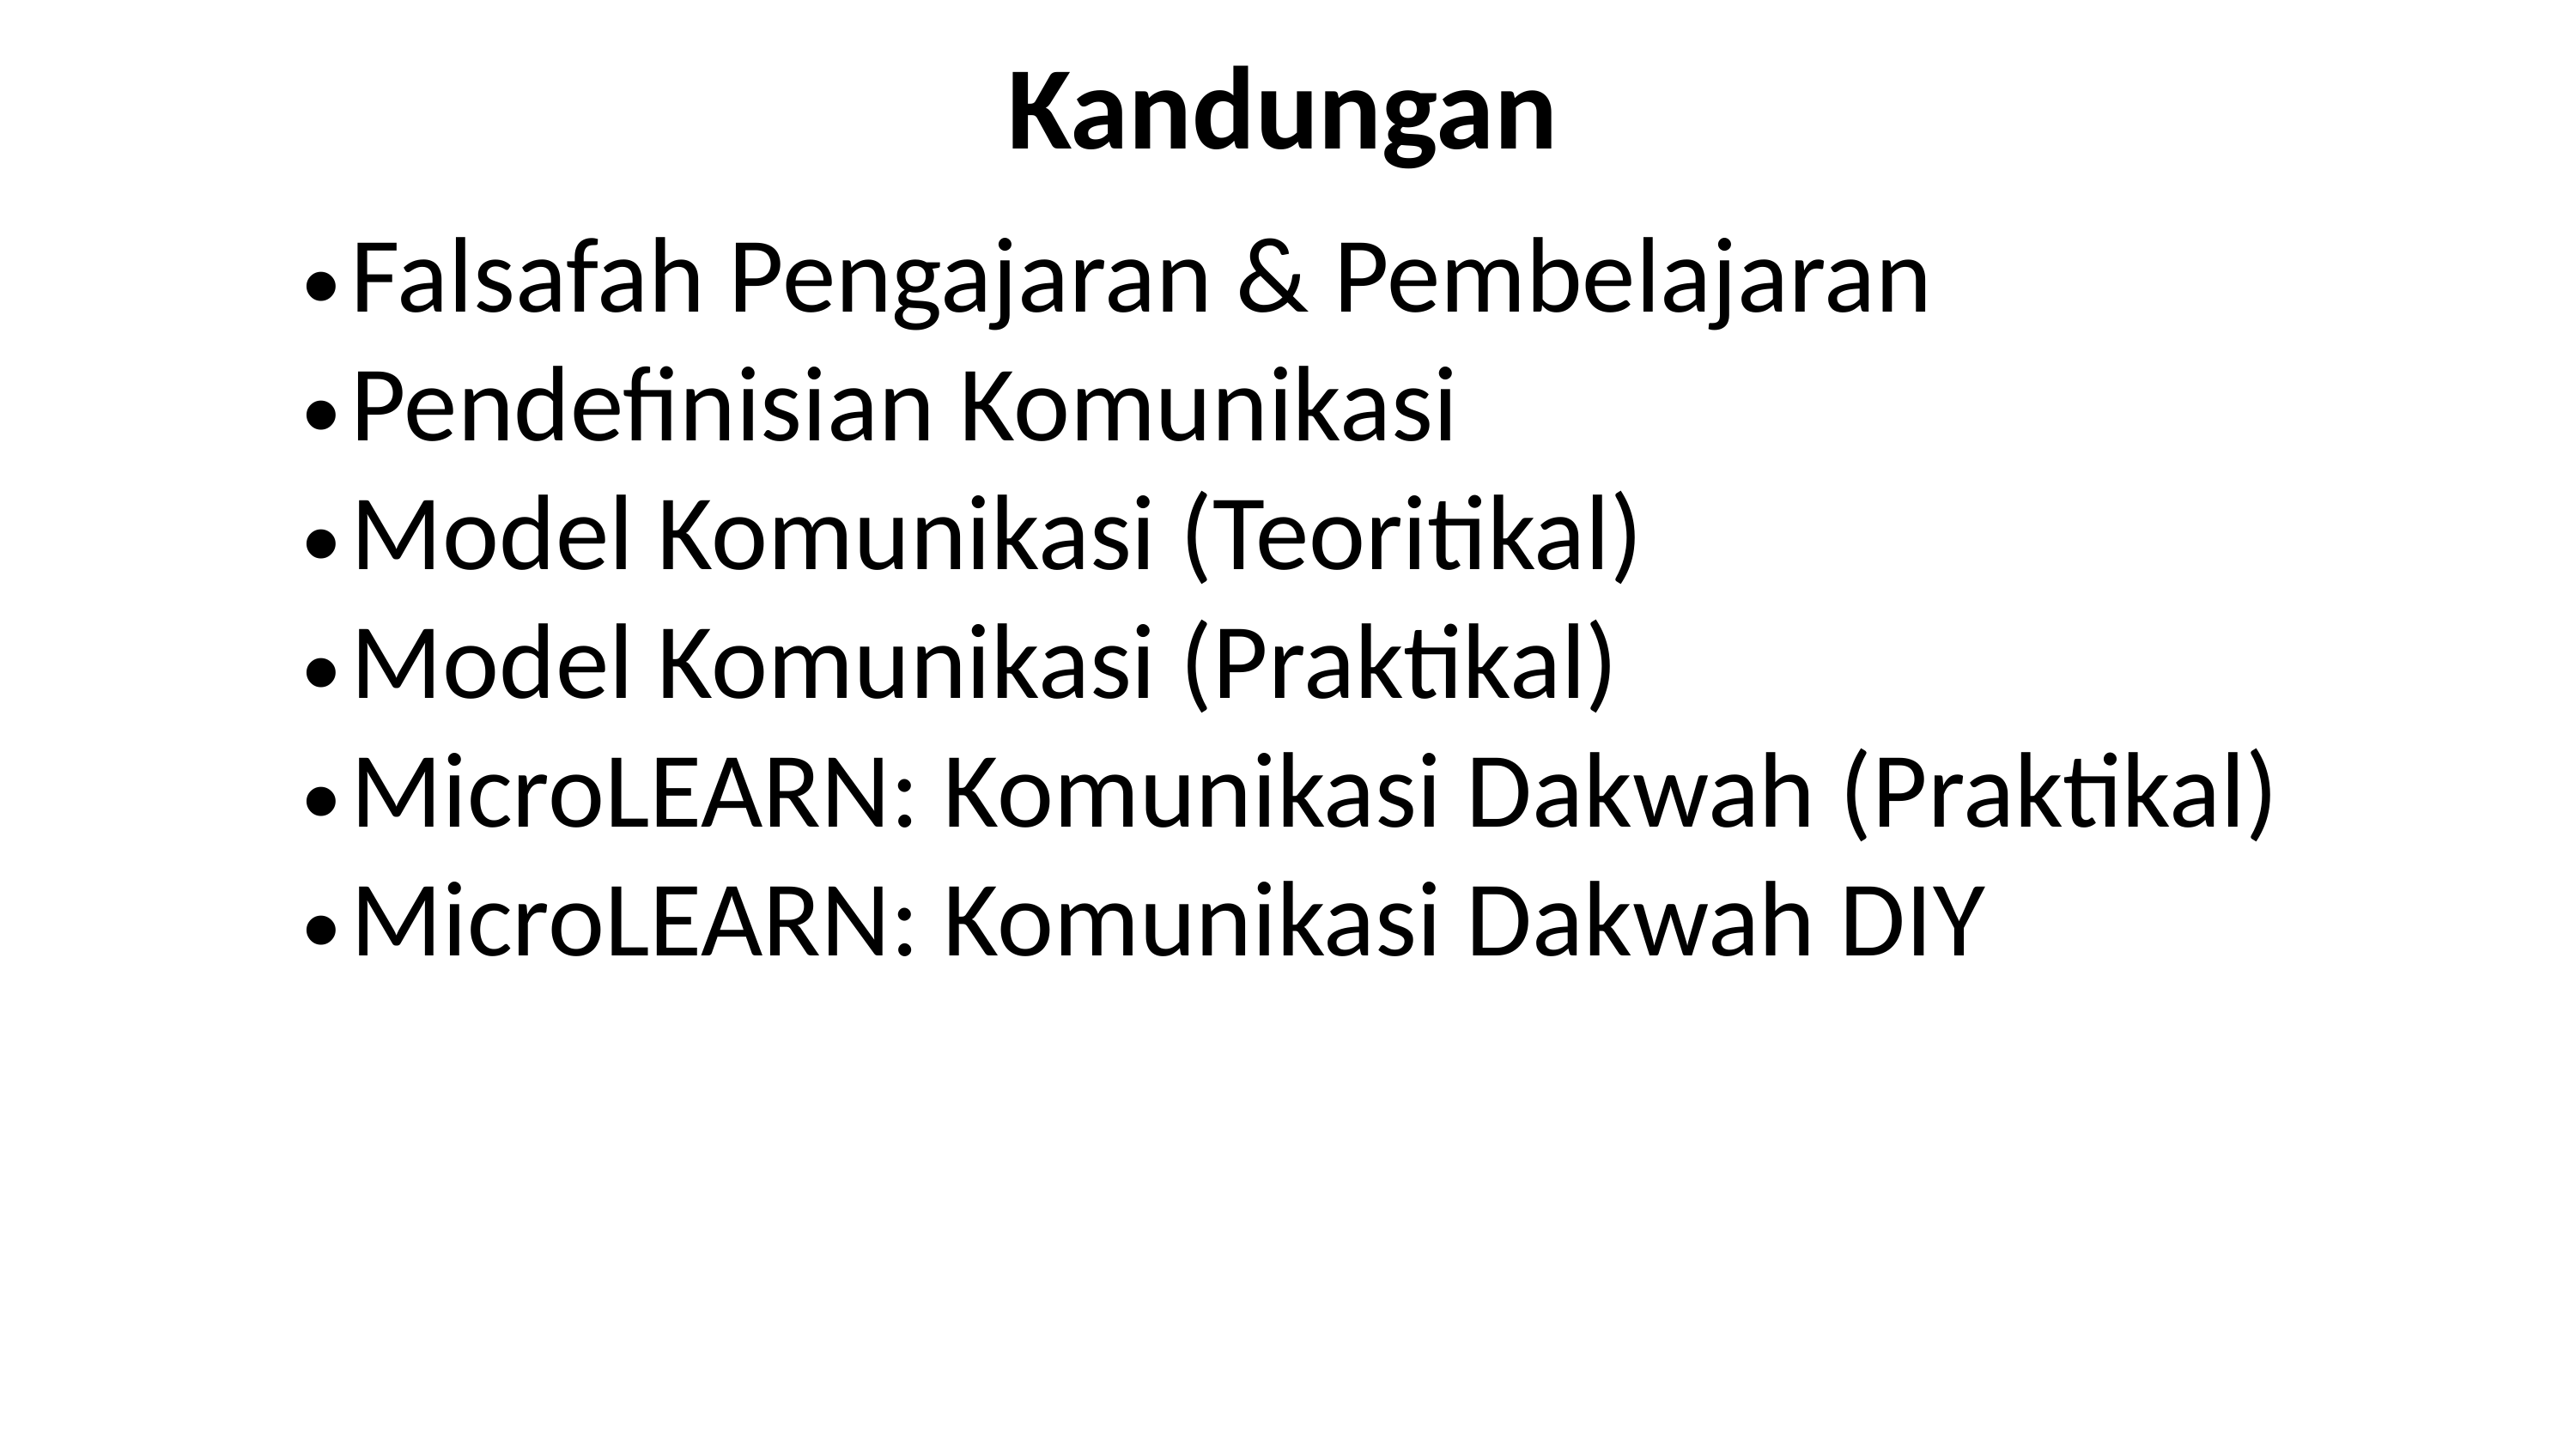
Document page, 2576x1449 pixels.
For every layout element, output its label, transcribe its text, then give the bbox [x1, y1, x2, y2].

list Falsafah Pengajaran & Pembelajaran Pendefinisian Komunikasi Model Komunikasi (Teoritikal) Model Komunikasi (Praktikal) MicroLEARN: Komunikasi Dakwah (Praktikal) MicroLEARN: Komunikasi Dakwah DIY [289, 225, 2501, 1410]
title Kandungan [64, 39, 2501, 200]
